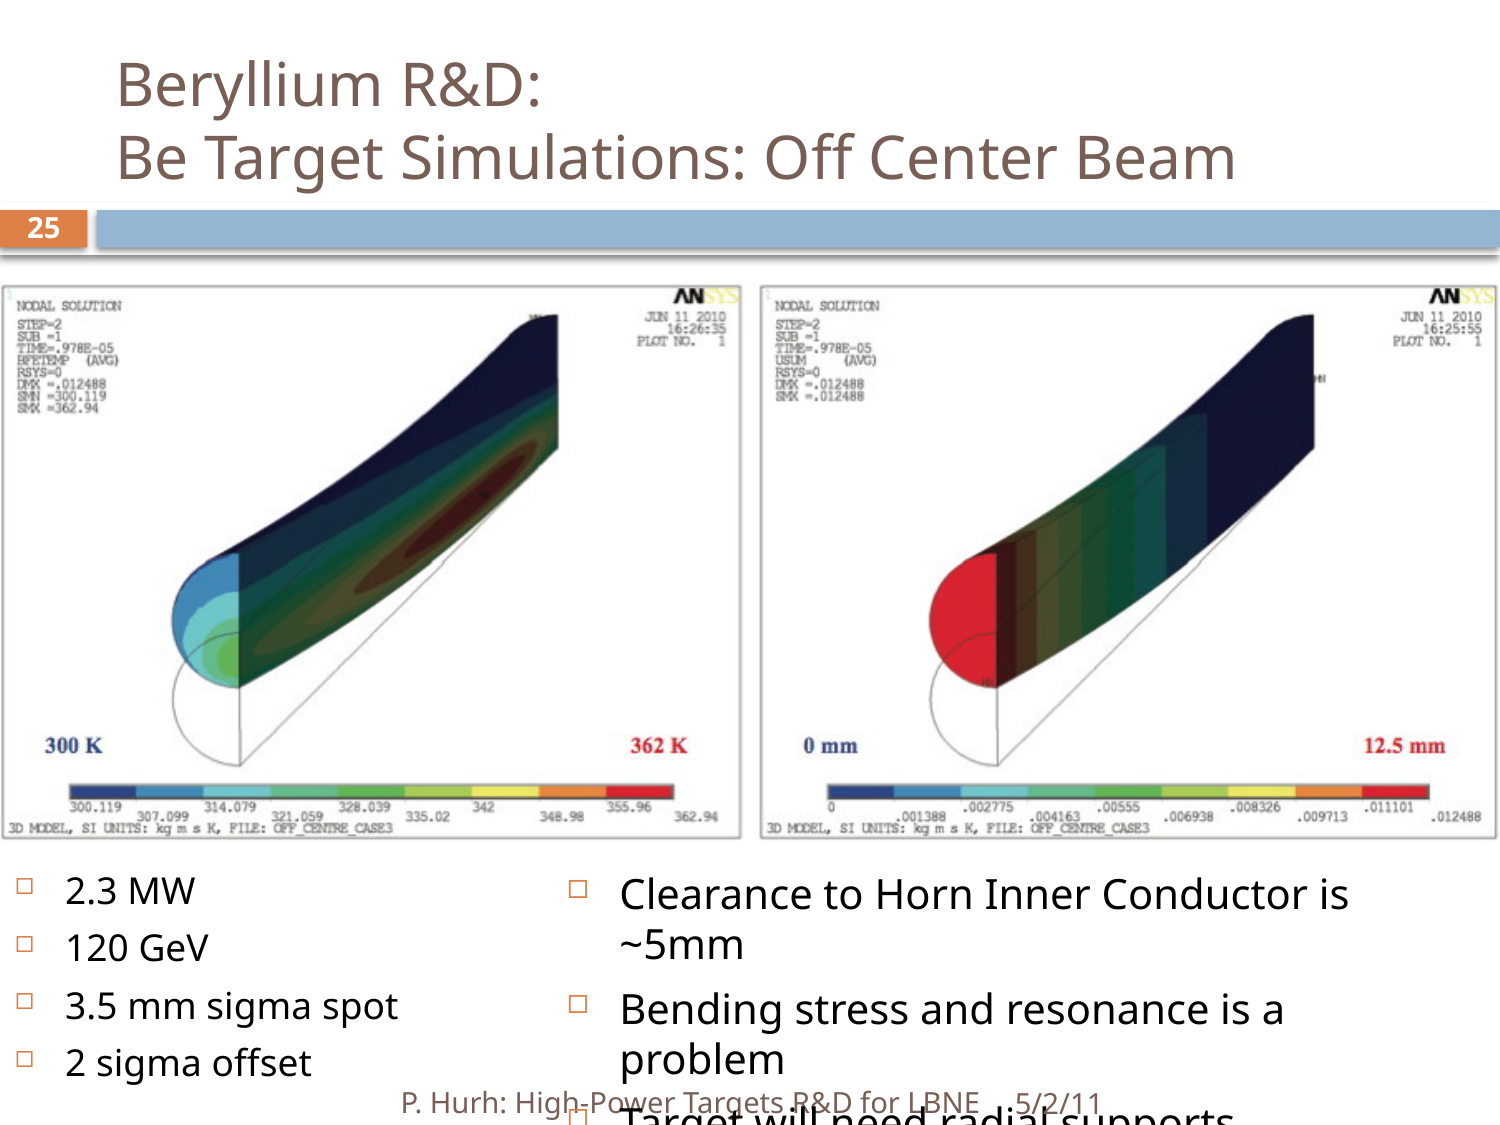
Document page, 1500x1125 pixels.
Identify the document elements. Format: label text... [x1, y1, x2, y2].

slide_number 25 [0, 208, 88, 249]
text_box Clearance to Horn Inner Conductor is ~5mm Bending stress and resonance is a problem Target will need radial supports [552, 860, 1439, 1058]
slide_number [999, 1072, 1438, 1125]
footer P. Hurh: High-Power Targets R&D for LBNE [106, 1072, 996, 1125]
list 2.3 MW 120 GeV 3.5 mm sigma spot 2 sigma offset [0, 859, 415, 1106]
picture [0, 281, 1500, 844]
title Beryllium R&D: Be Target Simulations: Off Center Beam [100, 37, 1469, 200]
